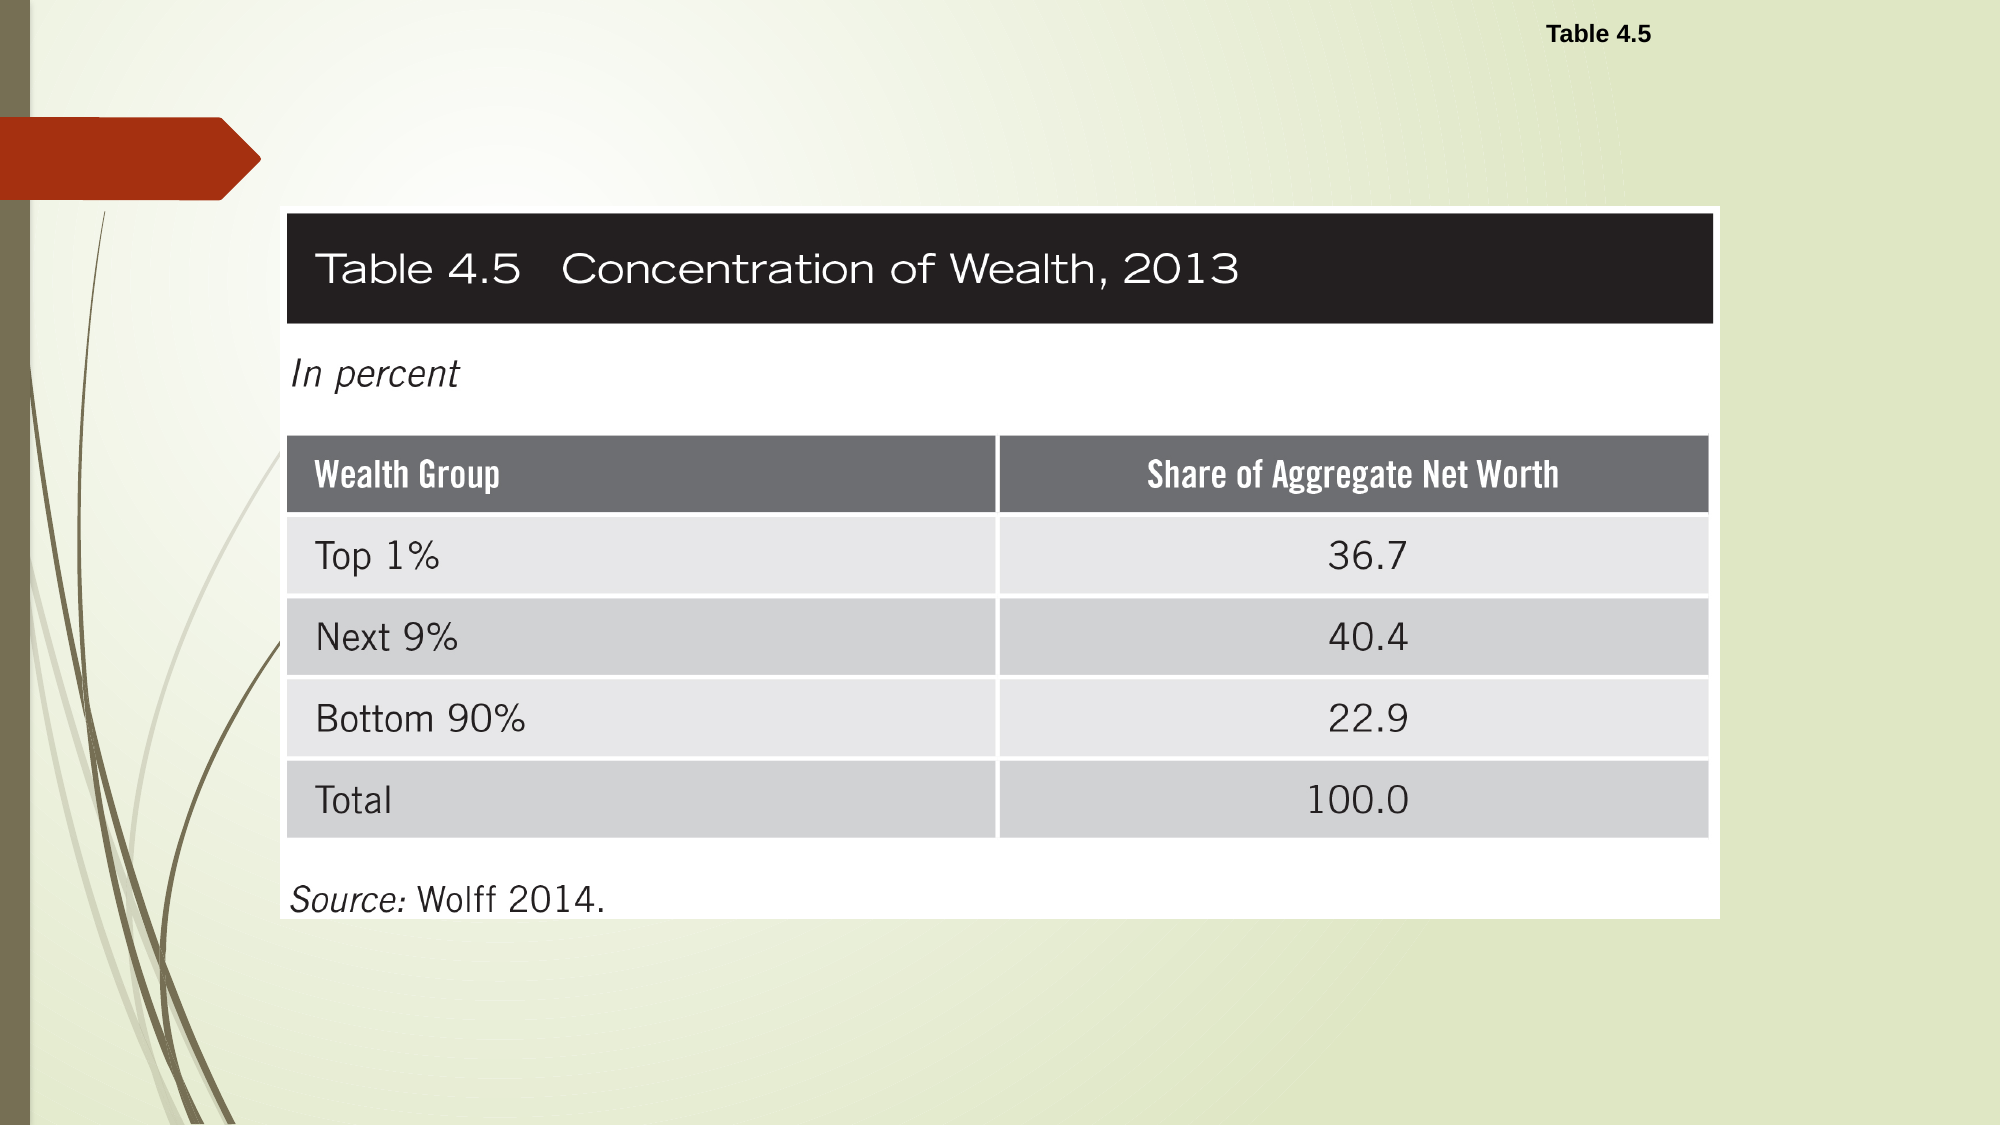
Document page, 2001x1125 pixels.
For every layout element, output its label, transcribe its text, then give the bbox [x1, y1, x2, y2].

text_box Table 4.5 [1291, 10, 1667, 56]
picture [280, 206, 1720, 919]
